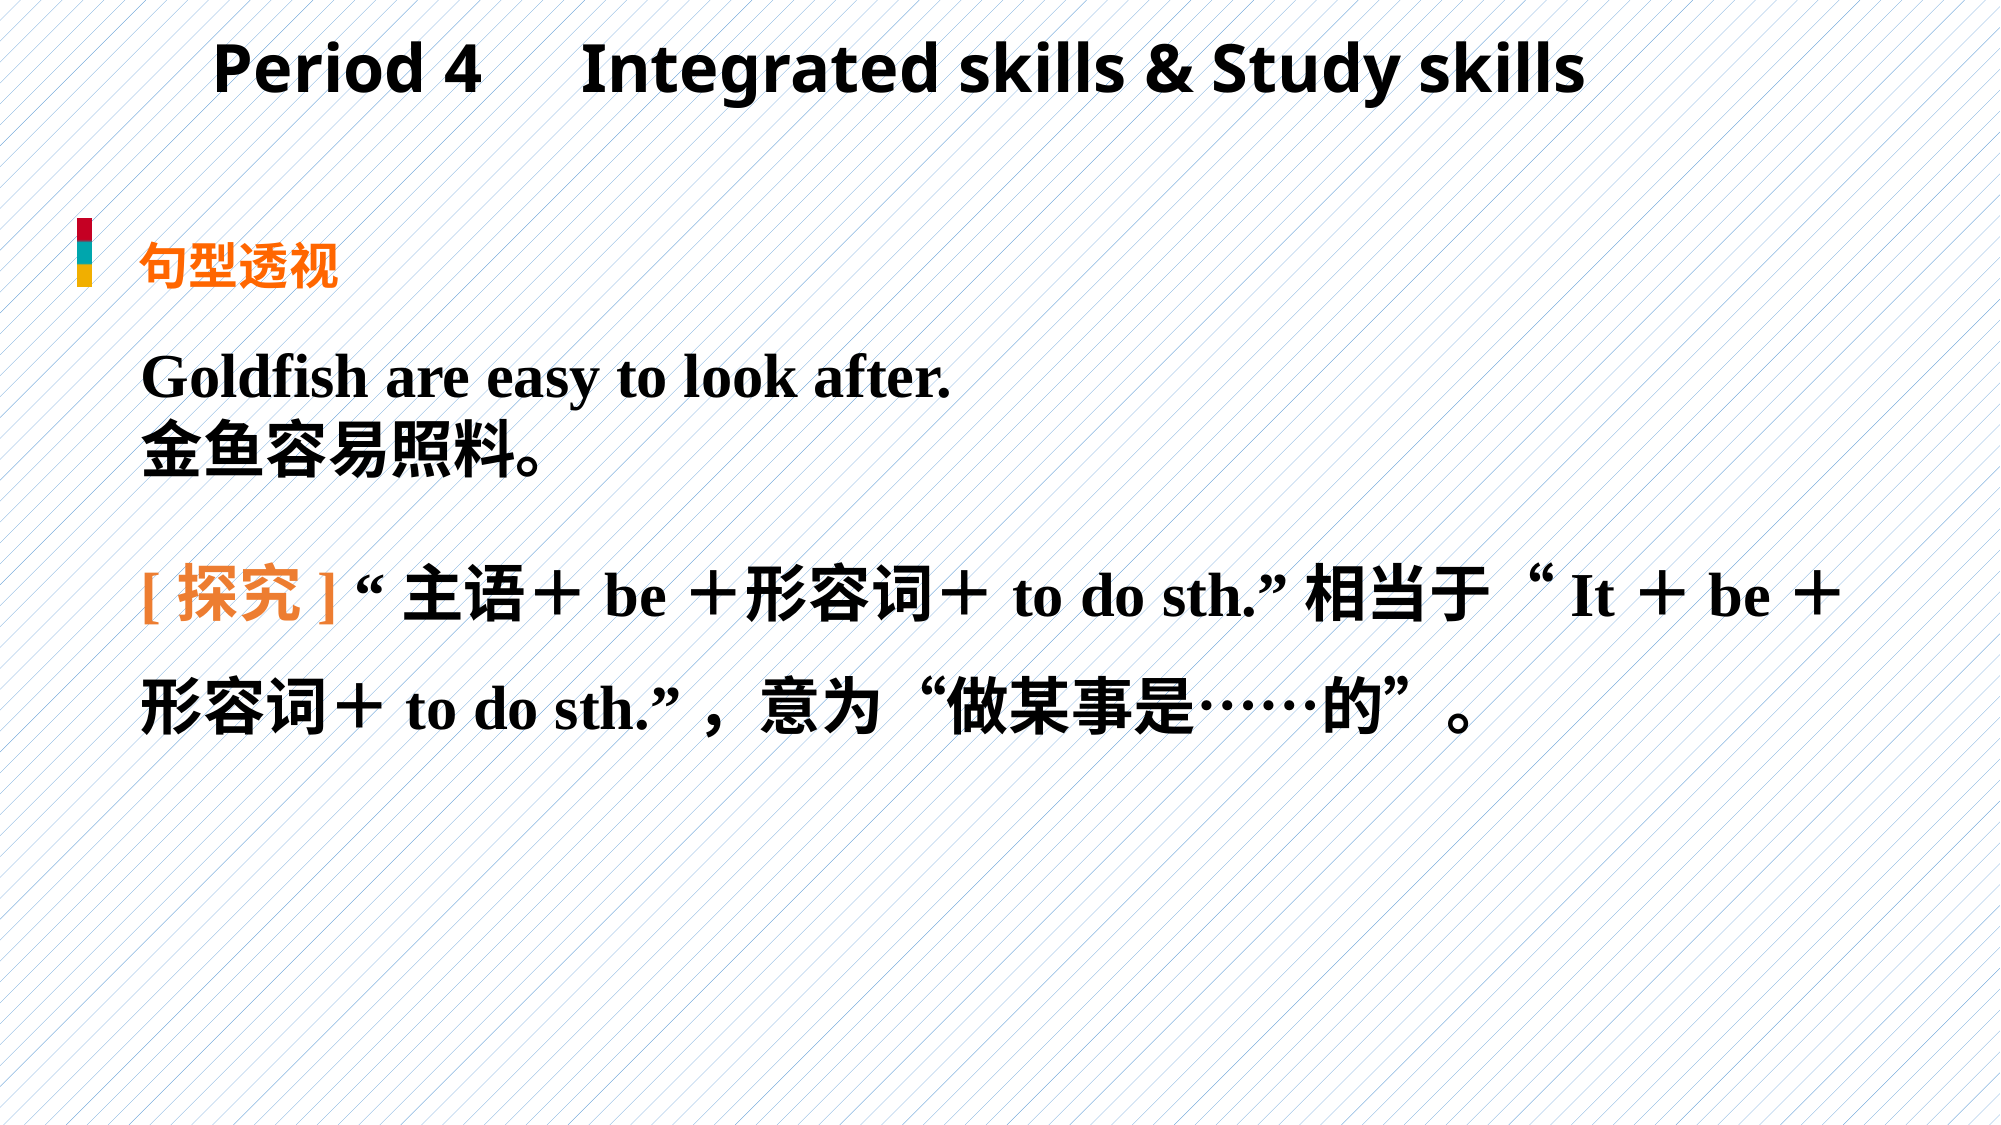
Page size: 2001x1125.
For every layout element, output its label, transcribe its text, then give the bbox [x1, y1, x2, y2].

text_box [探究] “主语＋be＋形容词＋to do sth.”相当于“It＋be＋形容词＋to do sth.”，意为“做某事是……的”。 [125, 509, 1864, 749]
picture [77, 218, 92, 287]
text_box Goldfish are easy to look after. 金鱼容易照料。 [125, 327, 1545, 492]
text_box Period 4 Integrated skills & Study skills [196, 18, 1603, 114]
text_box 句型透视 [124, 197, 354, 302]
